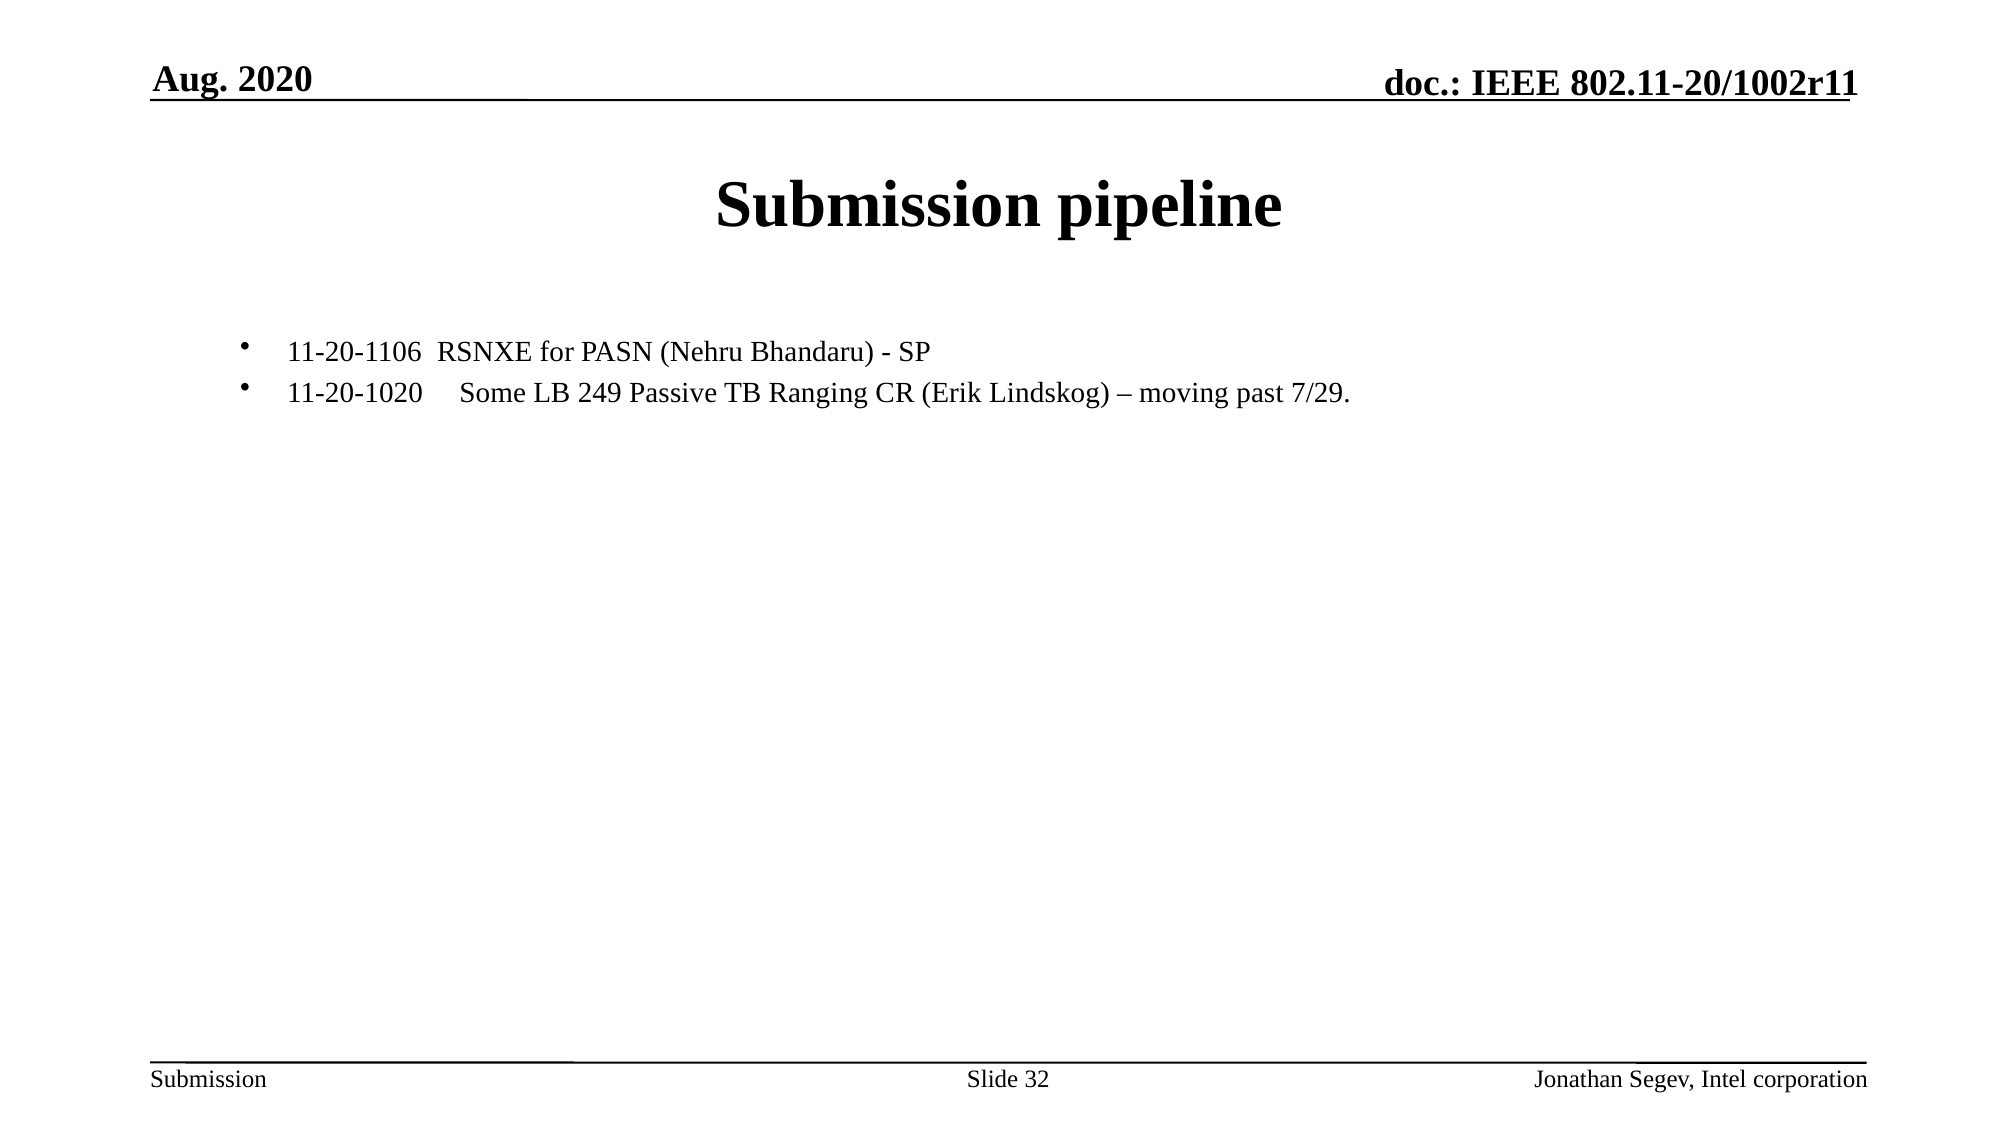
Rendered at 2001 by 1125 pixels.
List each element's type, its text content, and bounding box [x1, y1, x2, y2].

list 11-20-1106 RSNXE for PASN (Nehru Bhandaru) - SP 11-20-1020 Some LB 249 Passive TB Ranging CR (Erik Lindskog) – moving past 7/29. [149, 324, 1850, 1000]
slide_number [152, 54, 563, 100]
slide_number Slide 32 [950, 1061, 1067, 1123]
title Submission pipeline [149, 112, 1850, 288]
footer Jonathan Segev, Intel corporation [1171, 1061, 1869, 1093]
